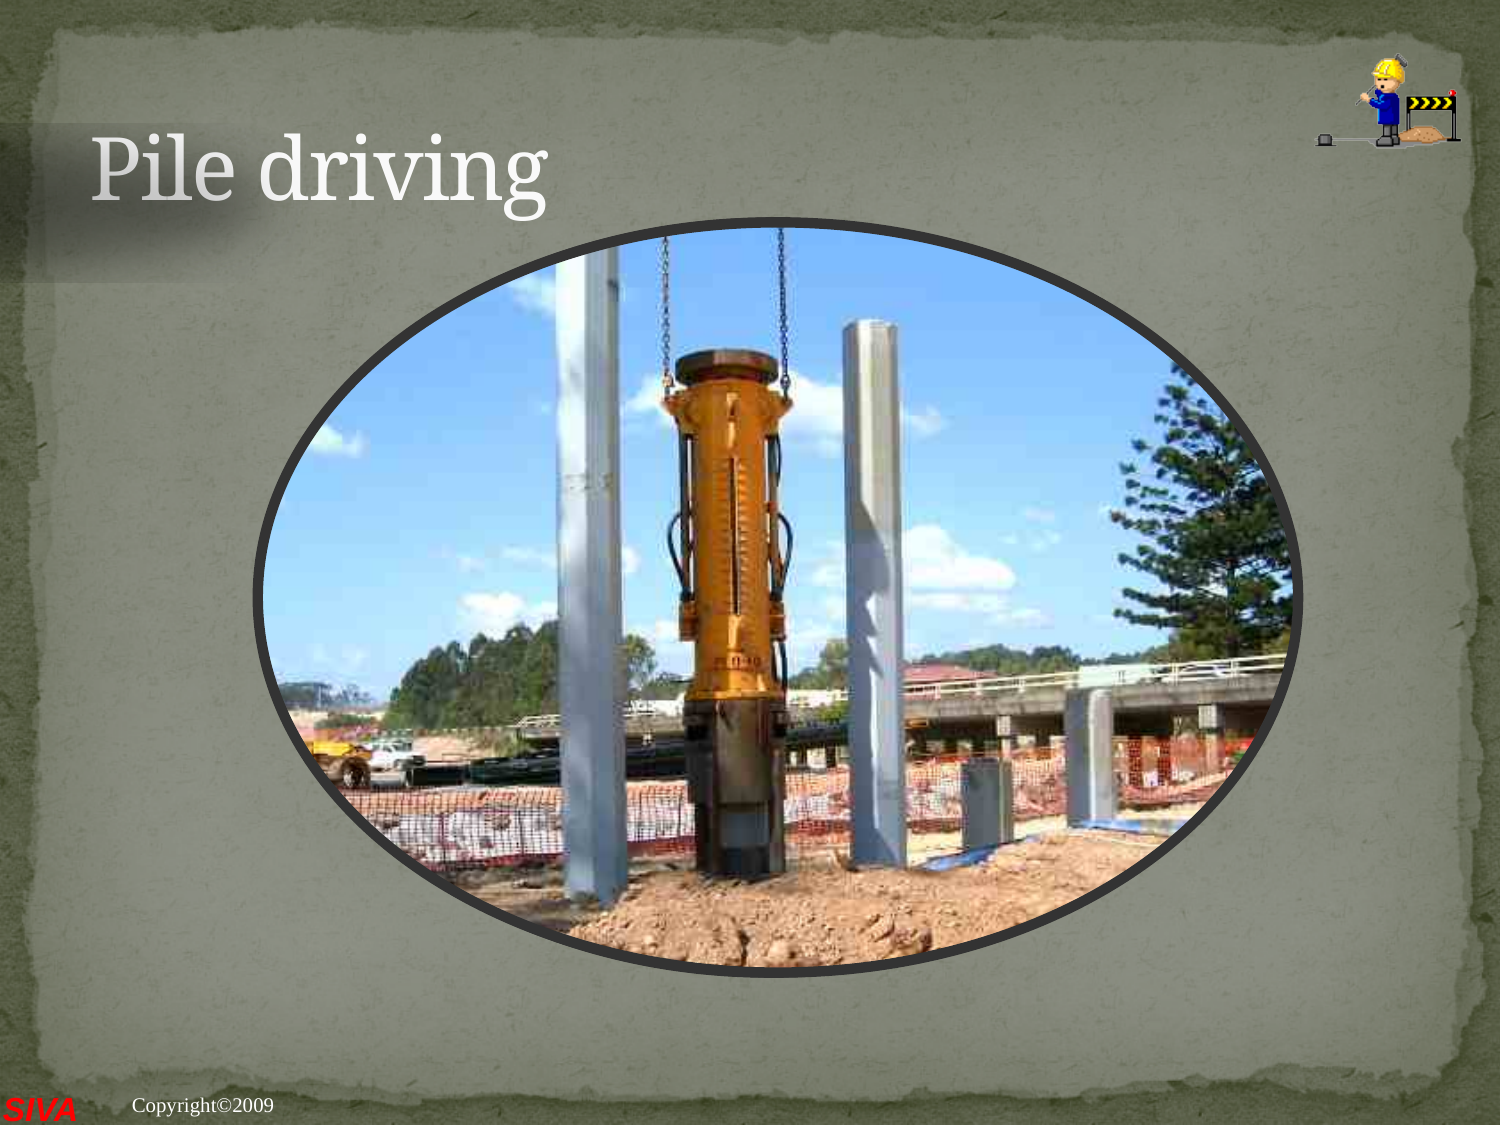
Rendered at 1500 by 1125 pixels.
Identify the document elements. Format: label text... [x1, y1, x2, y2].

title Pile driving [74, 24, 1425, 225]
picture [1312, 46, 1463, 150]
picture [258, 223, 1300, 971]
